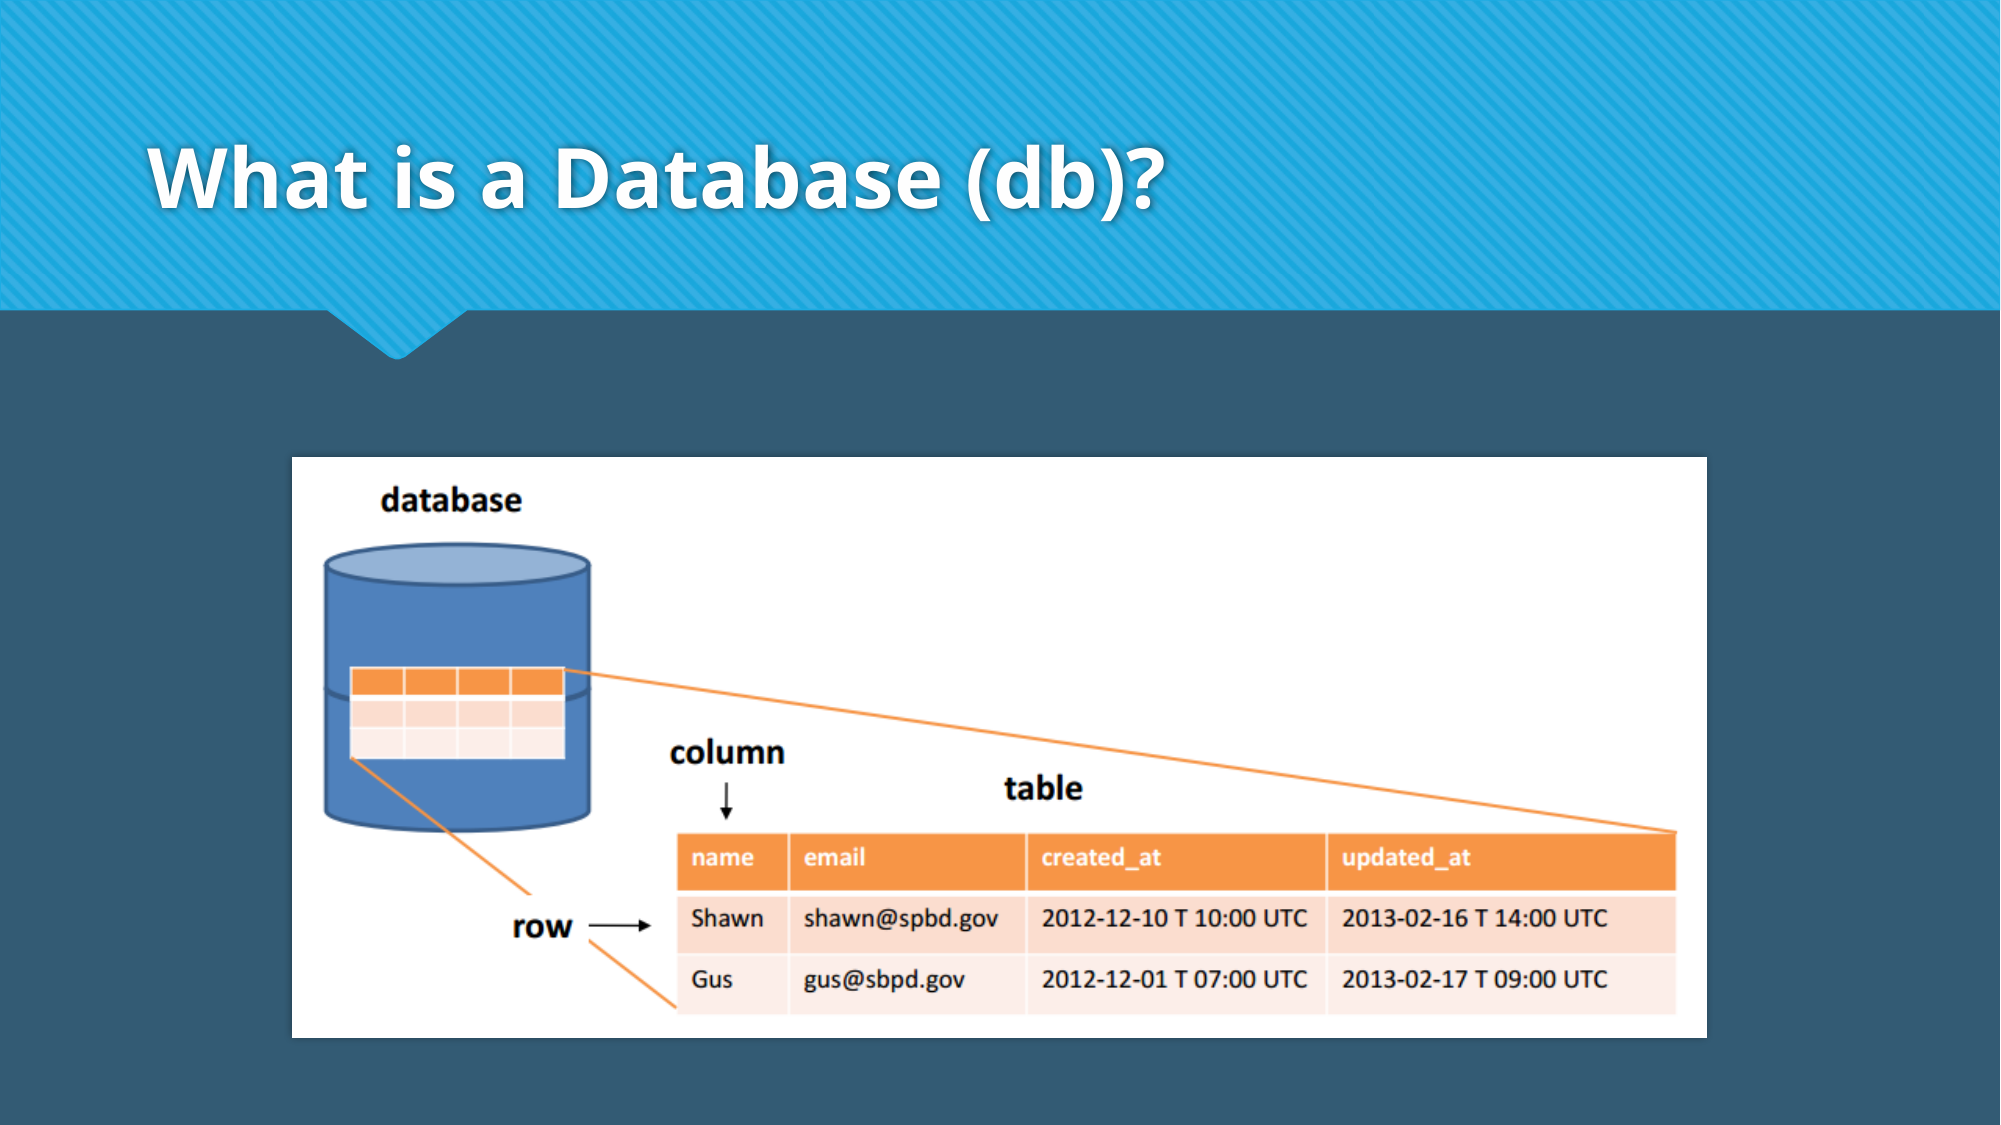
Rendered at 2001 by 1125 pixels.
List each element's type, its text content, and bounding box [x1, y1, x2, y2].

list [292, 457, 1708, 1038]
title What is a Database (db)? [132, 73, 1868, 233]
